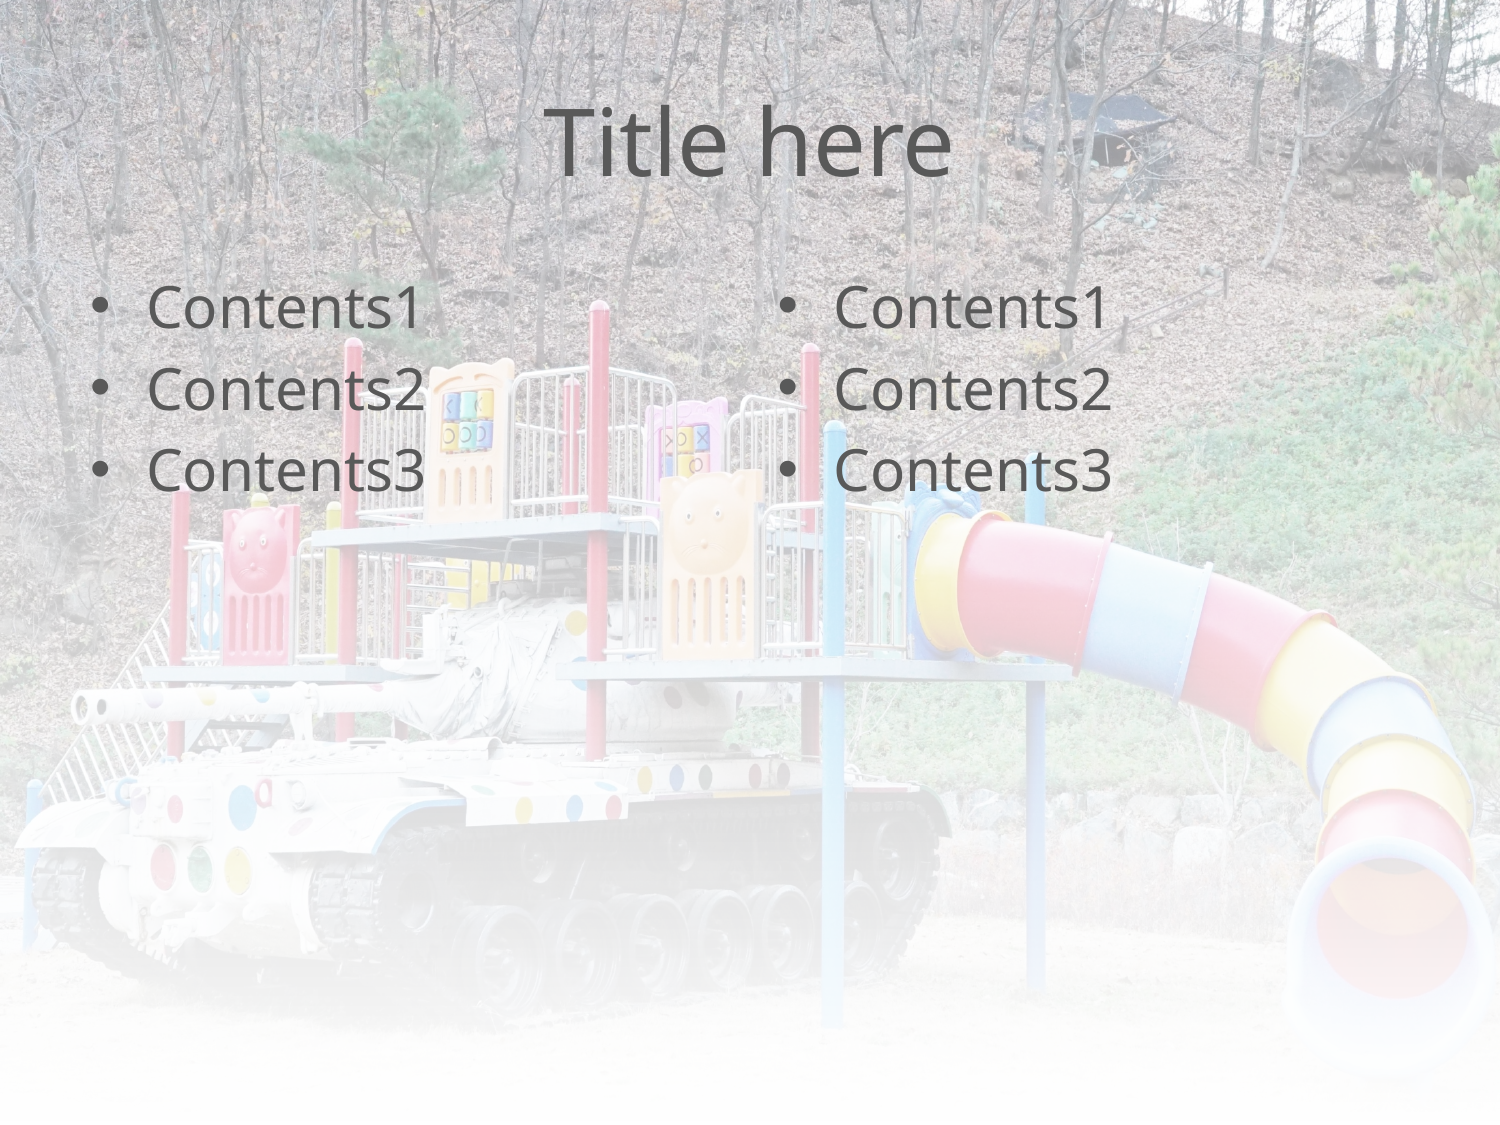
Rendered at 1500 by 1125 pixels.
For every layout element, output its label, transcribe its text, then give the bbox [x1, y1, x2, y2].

text_box [0, 0, 1500, 1125]
list Contents1 Contents2 Contents3 [75, 262, 738, 1005]
list Contents1 Contents2 Contents3 [762, 262, 1425, 1005]
title Title here [75, 45, 1425, 233]
